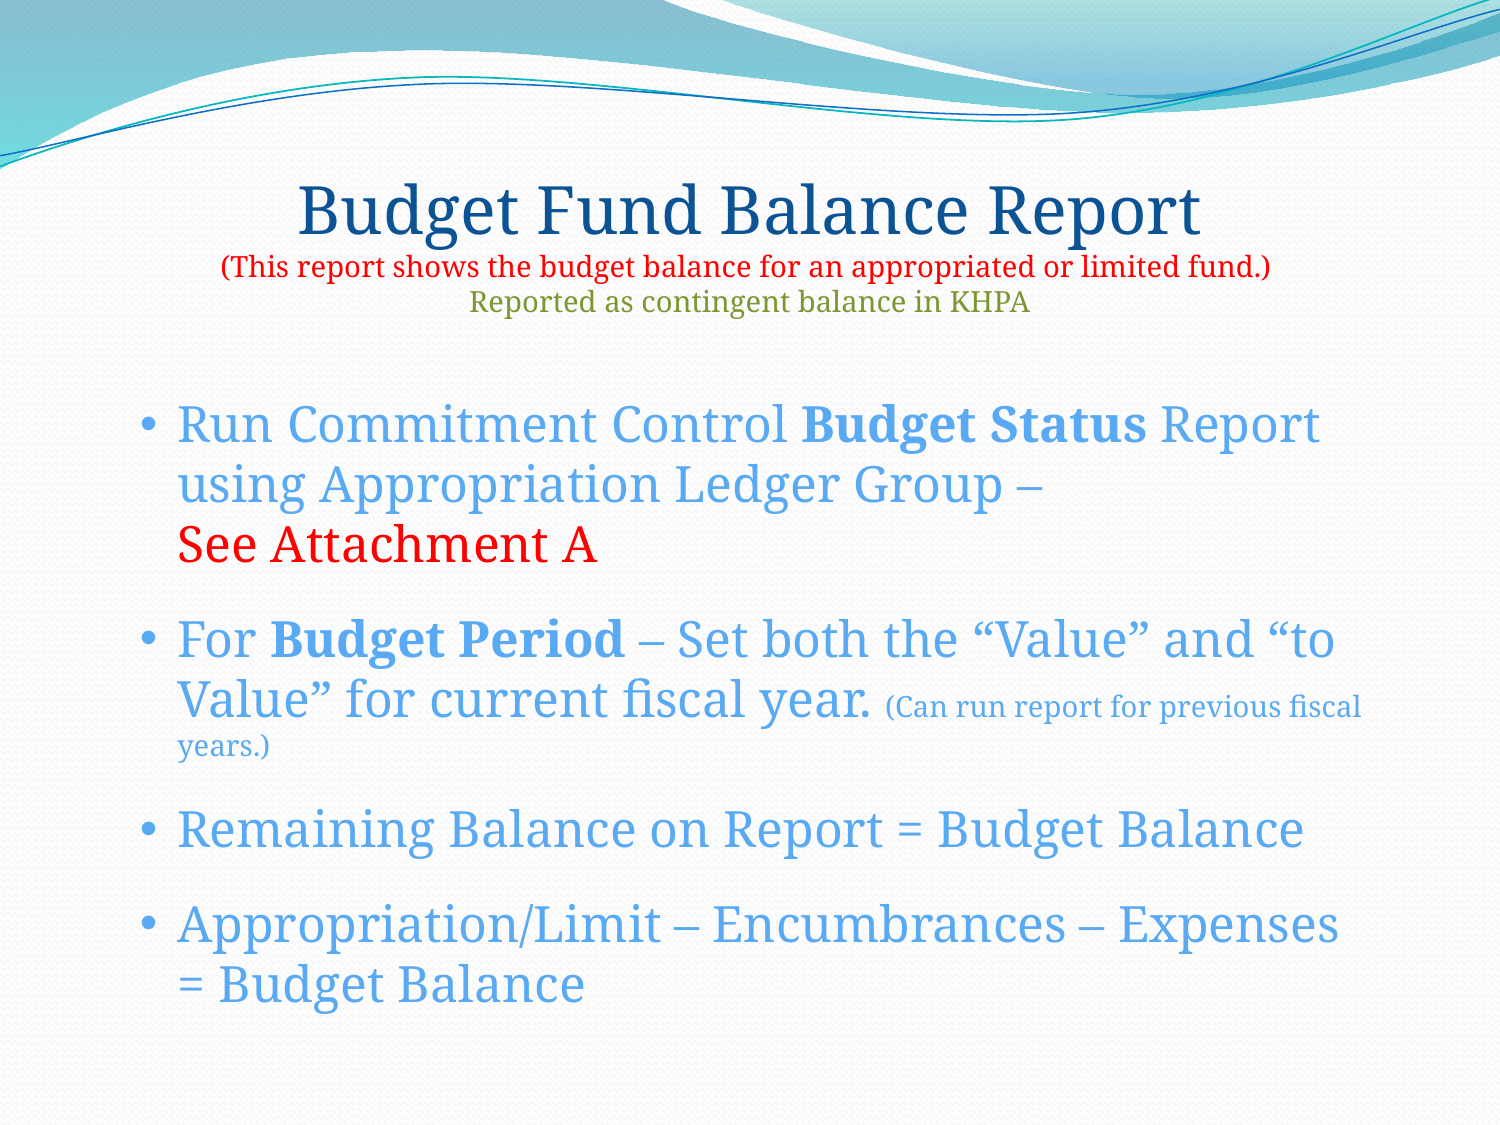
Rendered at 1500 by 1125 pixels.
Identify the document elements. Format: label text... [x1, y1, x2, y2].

title Budget Fund Balance Report (This report shows the budget balance for an appropriated or limited fund.) Reported as contingent balance in KHPA [75, 162, 1425, 319]
text_box Run Commitment Control Budget Status Report using Appropriation Ledger Group – See Attachment A For Budget Period – Set both the “Value” and “to Value” for current fiscal year. (Can run report for previous fiscal years.) Remaining Balance on Report = Budget Balance Appropriation/Limit – Encumbrances – Expenses = Budget Balance [124, 385, 1380, 1021]
